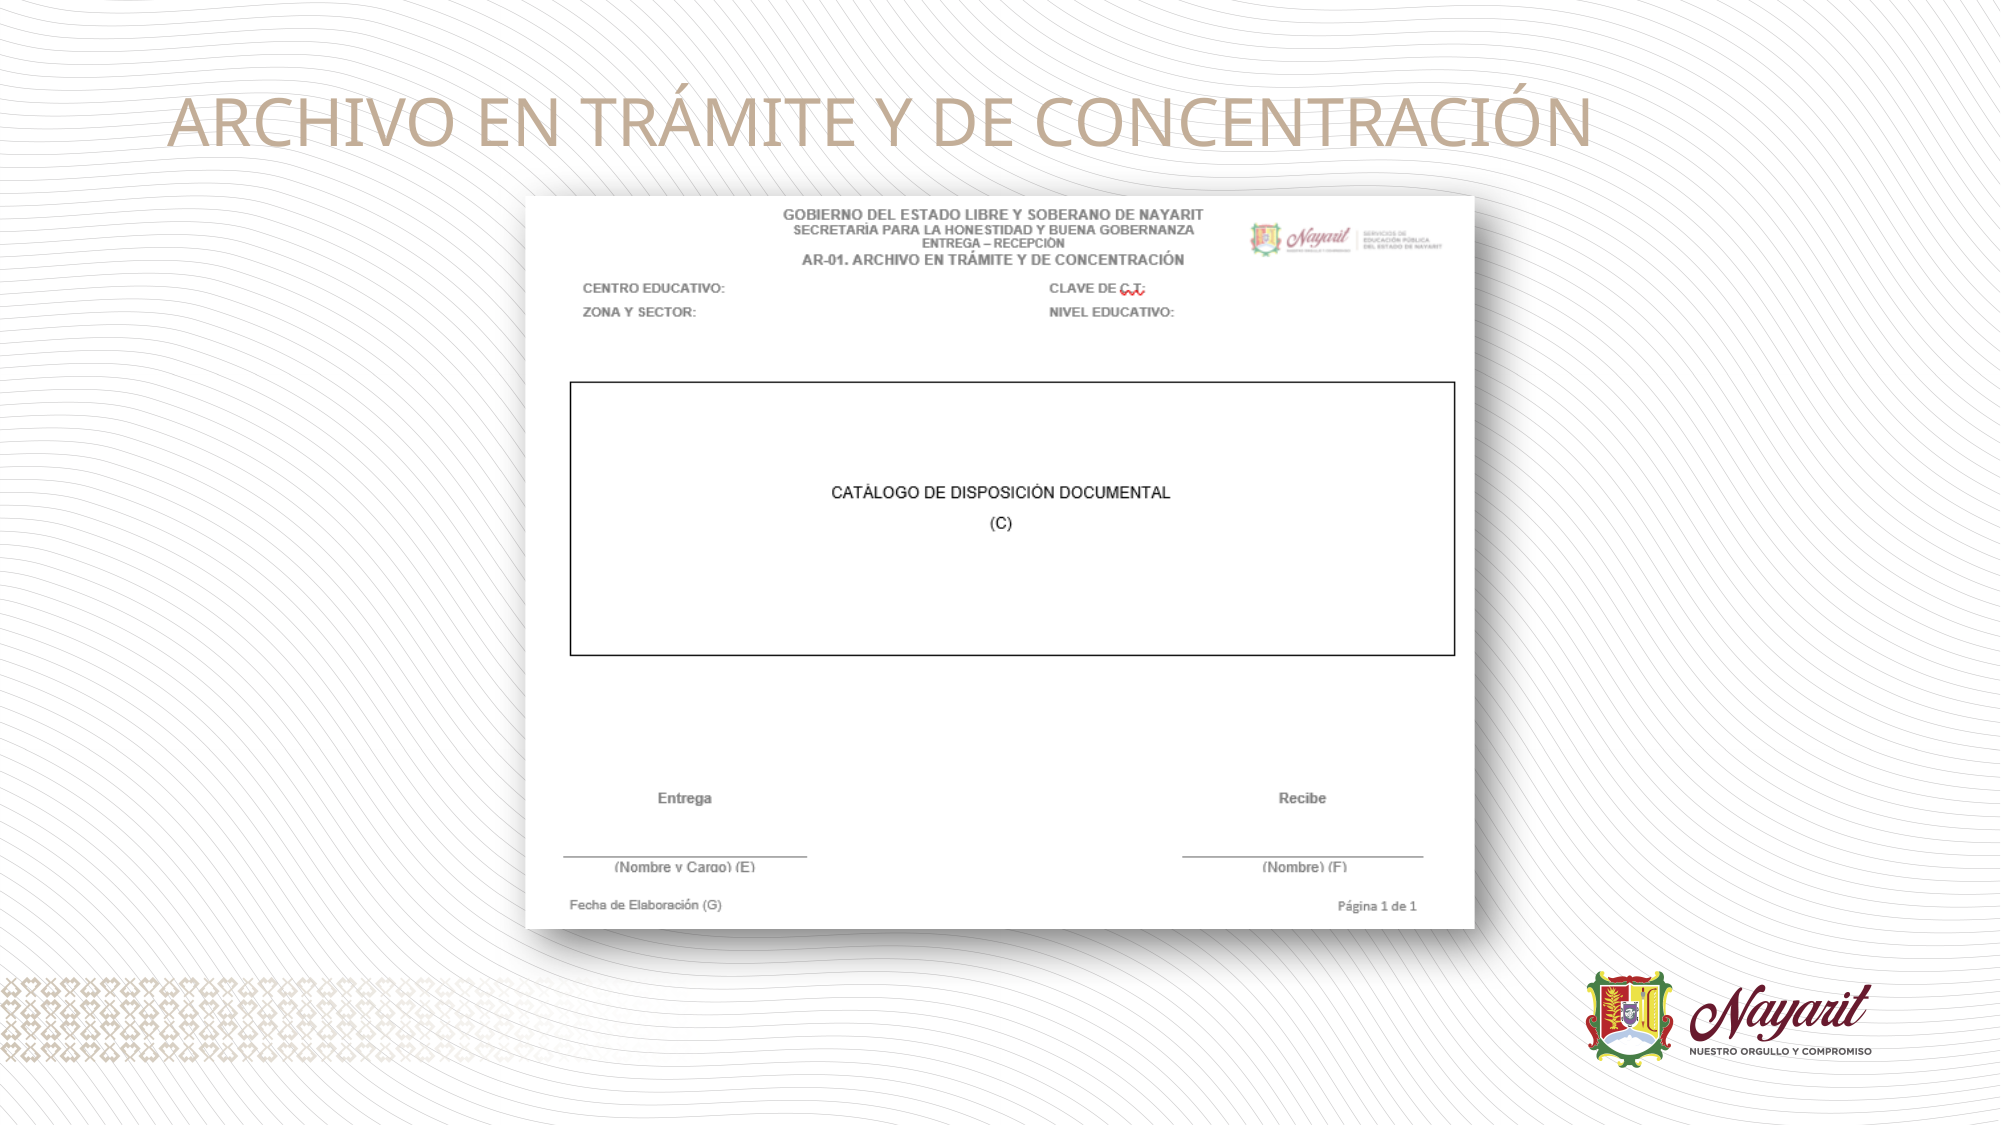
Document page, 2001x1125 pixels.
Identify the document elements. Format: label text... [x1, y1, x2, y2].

text_box ARCHIVO EN TRÁMITE Y DE CONCENTRACIÓN [153, 72, 1931, 168]
picture [0, 0, 2001, 1125]
